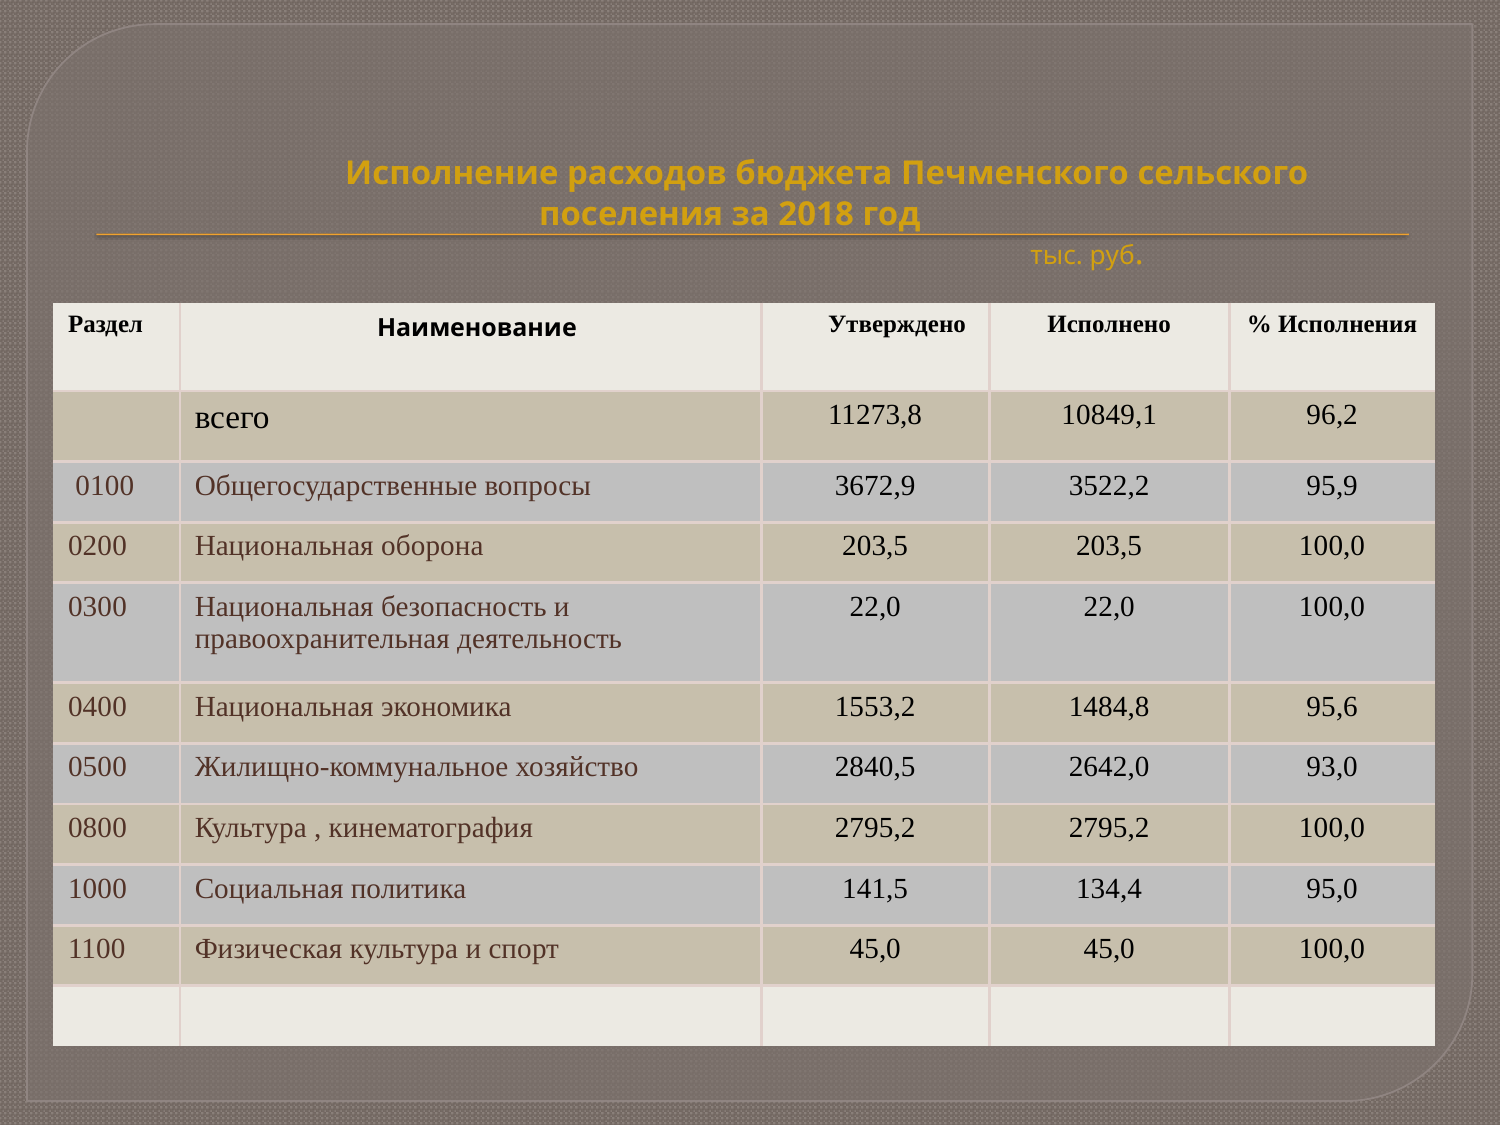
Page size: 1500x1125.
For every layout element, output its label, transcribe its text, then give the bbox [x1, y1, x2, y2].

table_cell 0200 [53, 524, 179, 581]
table_cell 2795,2 [763, 805, 988, 863]
table_cell 22,0 [763, 584, 988, 681]
table_cell 1484,8 [991, 684, 1228, 742]
table_cell 3522,2 [991, 463, 1228, 521]
table_cell 2840,5 [763, 745, 988, 803]
table_cell Жилищно-коммунальное хозяйство [181, 745, 760, 803]
table_cell [181, 987, 760, 1046]
table_cell [1231, 987, 1435, 1046]
table_cell 100,0 [1231, 584, 1435, 681]
table_cell 134,4 [991, 866, 1228, 924]
table_header Наименование [181, 303, 760, 390]
table_cell 1000 [53, 866, 179, 924]
table_cell 203,5 [991, 524, 1228, 581]
table_cell Культура , кинематография [181, 805, 760, 863]
table_cell 100,0 [1231, 524, 1435, 581]
table_cell 96,2 [1231, 392, 1435, 460]
table_cell [991, 987, 1228, 1046]
table_cell 2642,0 [991, 745, 1228, 803]
table_cell Физическая культура и спорт [181, 927, 760, 984]
table_cell Национальная экономика [181, 684, 760, 742]
table_cell 0500 [53, 745, 179, 803]
table_cell 203,5 [763, 524, 988, 581]
table_cell 93,0 [1231, 745, 1435, 803]
table_cell [53, 987, 179, 1046]
table_cell 1100 [53, 927, 179, 984]
table_cell 0800 [53, 805, 179, 863]
table_cell 141,5 [763, 866, 988, 924]
table_cell 0100 [53, 463, 179, 521]
table_cell 3672,9 [763, 463, 988, 521]
table_header % Исполнения [1231, 303, 1435, 390]
table_cell 45,0 [991, 927, 1228, 984]
table_cell 45,0 [763, 927, 988, 984]
table_cell 95,0 [1231, 866, 1435, 924]
table_header Раздел [53, 303, 179, 390]
table_cell 100,0 [1231, 805, 1435, 863]
table_header Утверждено [763, 303, 988, 390]
table_cell 0300 [53, 584, 179, 681]
table_header Исполнено [991, 303, 1228, 390]
table_cell Социальная политика [181, 866, 760, 924]
table_cell 1553,2 [763, 684, 988, 742]
table_cell 10849,1 [991, 392, 1228, 460]
table_cell 0400 [53, 684, 179, 742]
table_cell Национальная оборона [181, 524, 760, 581]
table_cell 2795,2 [991, 805, 1228, 863]
table_cell всего [181, 392, 760, 460]
table_cell 22,0 [991, 584, 1228, 681]
table_cell Национальная безопасность и правоохранительная деятельность [181, 584, 760, 681]
table_cell 95,9 [1231, 463, 1435, 521]
table_cell 100,0 [1231, 927, 1435, 984]
table_cell [763, 987, 988, 1046]
table_cell 11273,8 [763, 392, 988, 460]
table_cell [53, 392, 179, 460]
table_cell 95,6 [1231, 684, 1435, 742]
title Исполнение расходов бюджета Печменского сельского поселения за 2018 год тыс. руб. [53, 137, 1400, 279]
table_cell Общегосударственные вопросы [181, 463, 760, 521]
